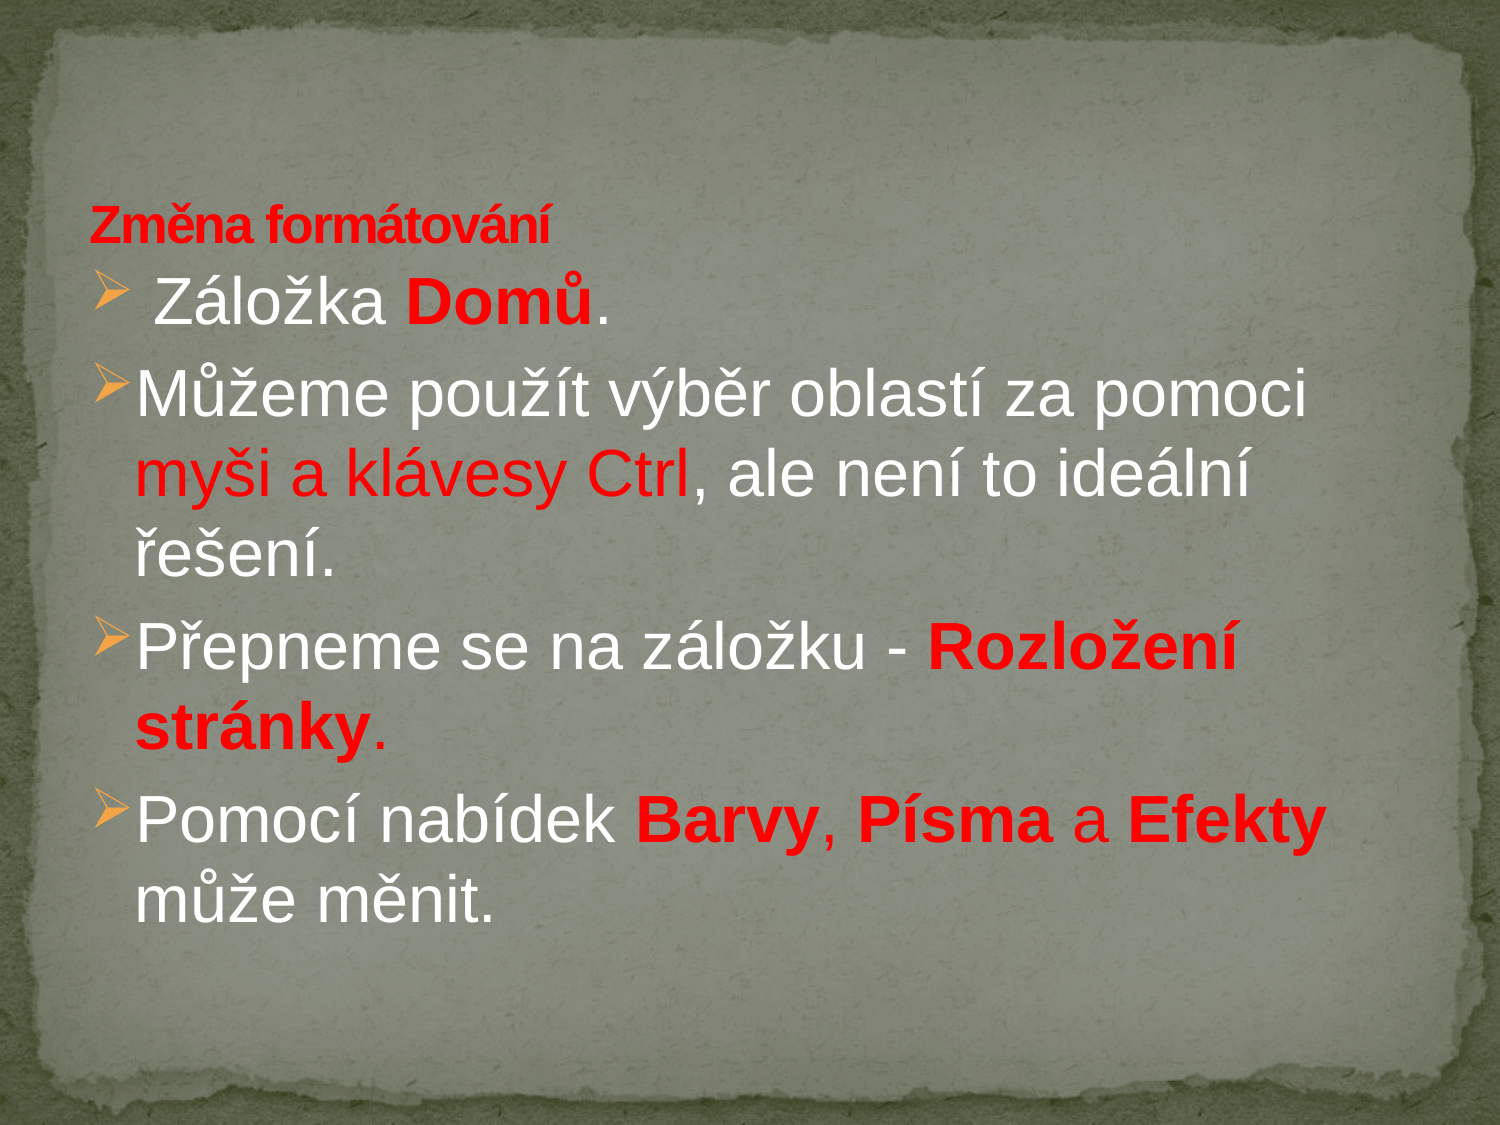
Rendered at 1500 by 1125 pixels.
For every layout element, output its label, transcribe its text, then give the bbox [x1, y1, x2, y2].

title Změna formátování [74, 89, 1425, 327]
list Záložka Domů. Můžeme použít výběr oblastí za pomoci myši a klávesy Ctrl, ale není to ideální řešení. Přepneme se na záložku - Rozložení stránky. Pomocí nabídek Barvy, Písma a Efekty může měnit. [75, 249, 1425, 1000]
